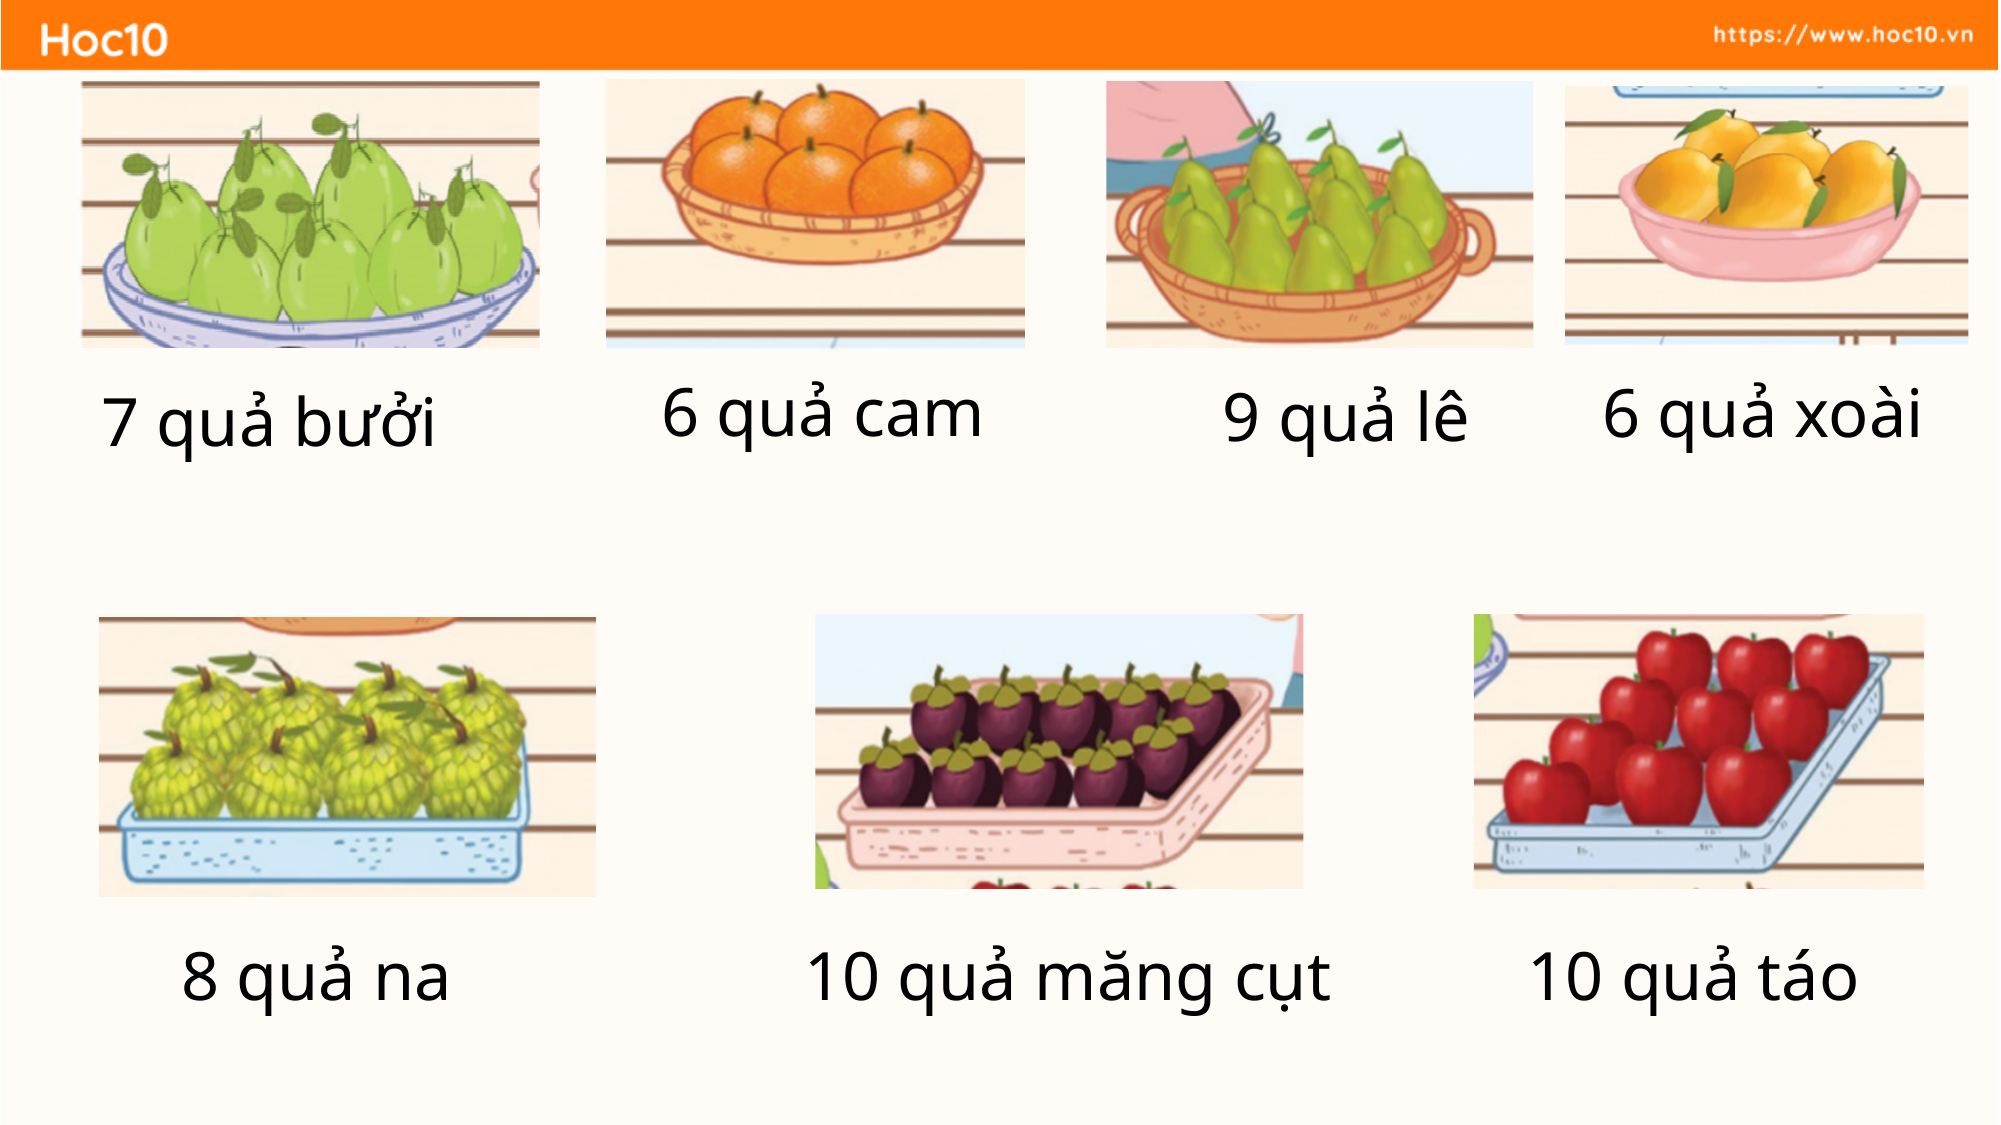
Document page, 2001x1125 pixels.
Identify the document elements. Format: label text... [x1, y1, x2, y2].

text_box 8 quả na [166, 897, 596, 1087]
text_box 10 quả táo [1512, 820, 1969, 1125]
title 7 quả bưởi [0, 310, 540, 528]
text_box 6 quả xoài [1526, 265, 2000, 567]
text_box 10 quả măng cụt [740, 881, 1396, 1076]
picture [1, 0, 1998, 1125]
text_box 6 quả cam [579, 326, 1068, 503]
text_box 9 quả lê [1084, 317, 1526, 524]
